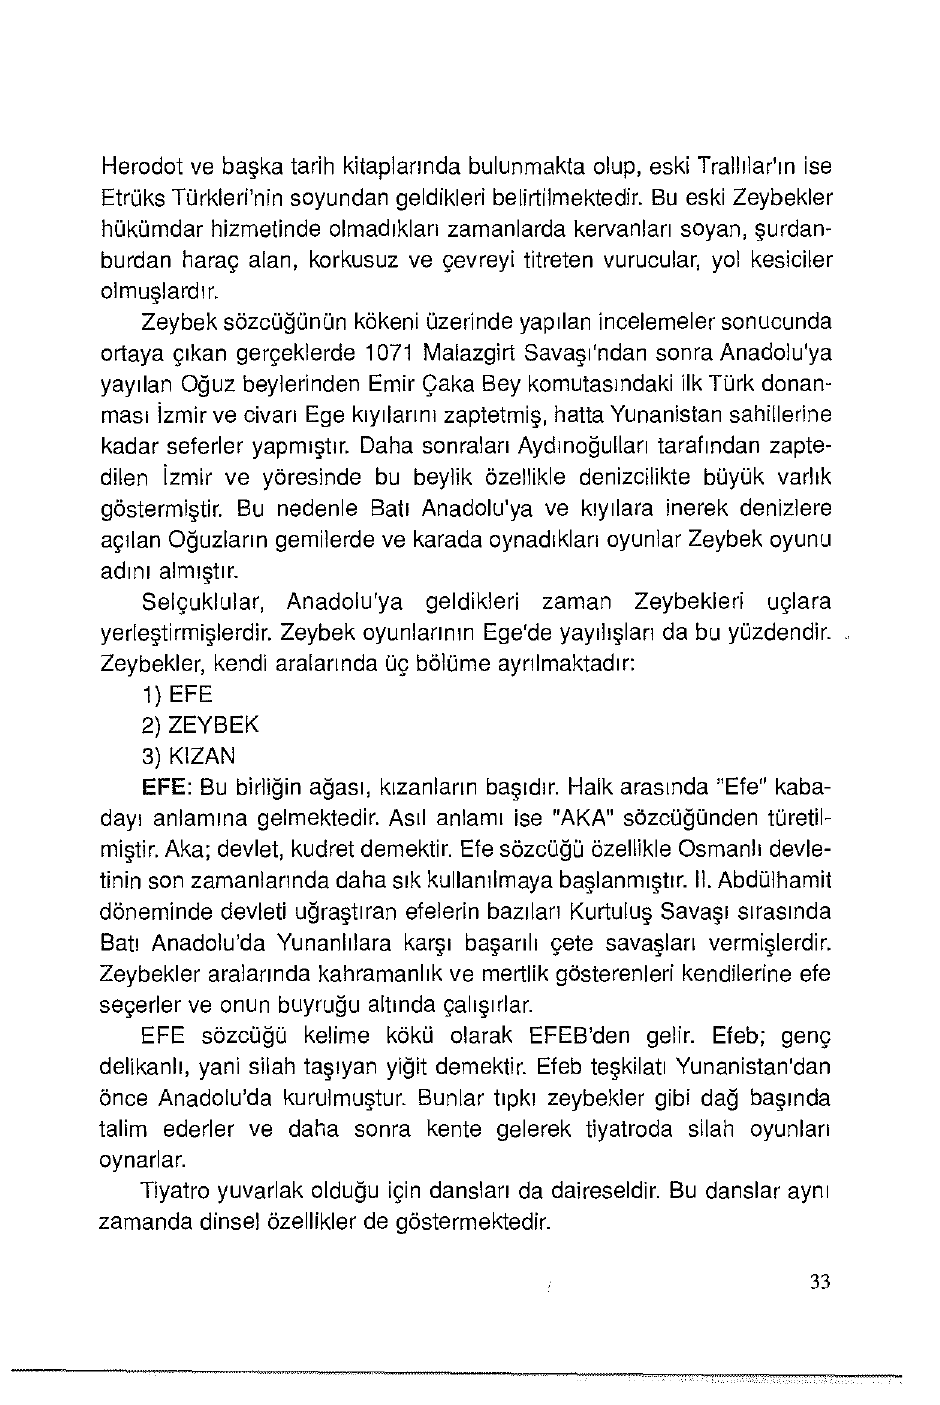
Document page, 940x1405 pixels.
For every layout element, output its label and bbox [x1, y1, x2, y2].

text_box [11, 156, 903, 1384]
